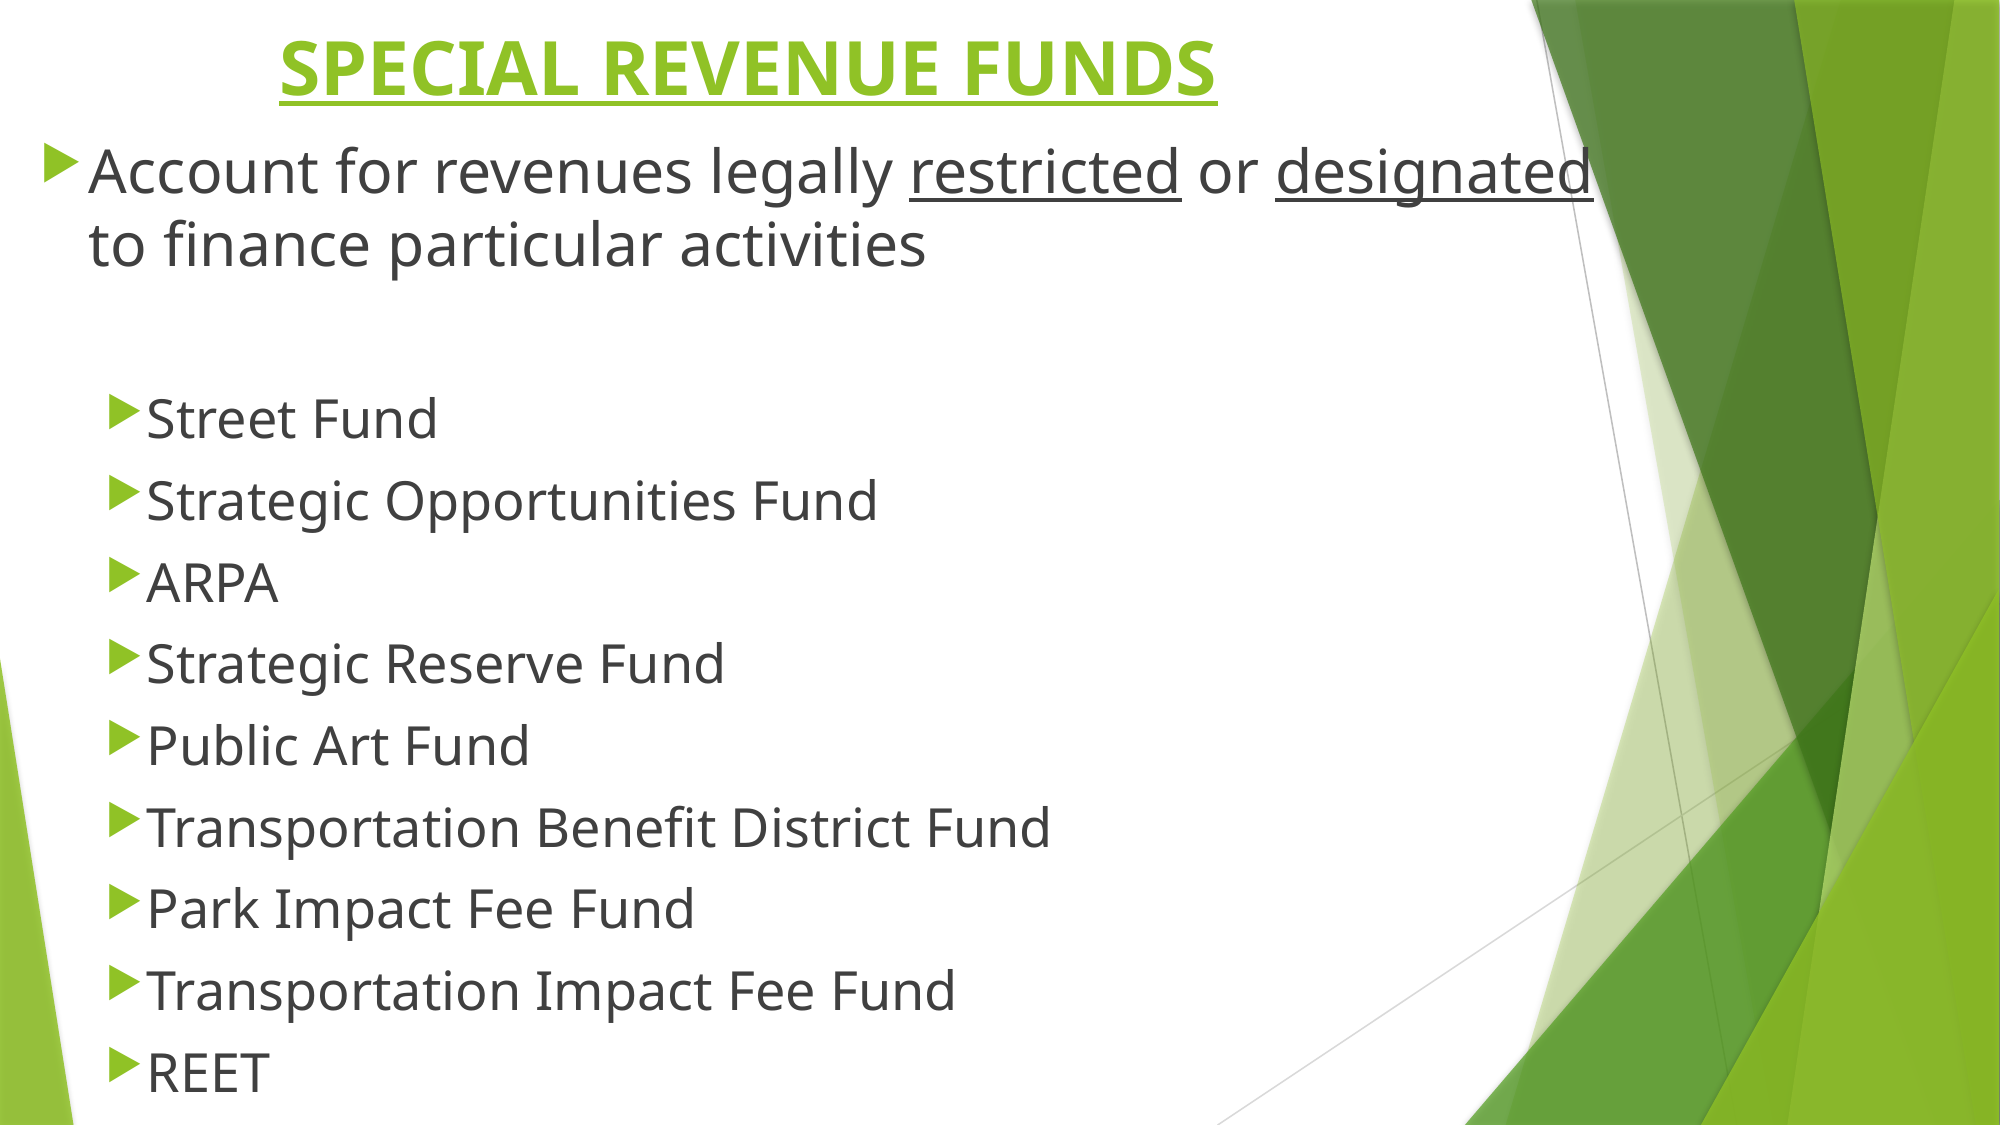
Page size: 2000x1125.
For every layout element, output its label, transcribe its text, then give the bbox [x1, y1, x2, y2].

title SPECIAL REVENUE FUNDS [24, 12, 1473, 125]
list Account for revenues legally restricted or designated to finance particular activities Street Fund Strategic Opportunities Fund ARPA Strategic Reserve Fund Public Art Fund Transportation Benefit District Fund Park Impact Fee Fund Transportation Impact Fee Fund REET [24, 125, 1675, 1113]
